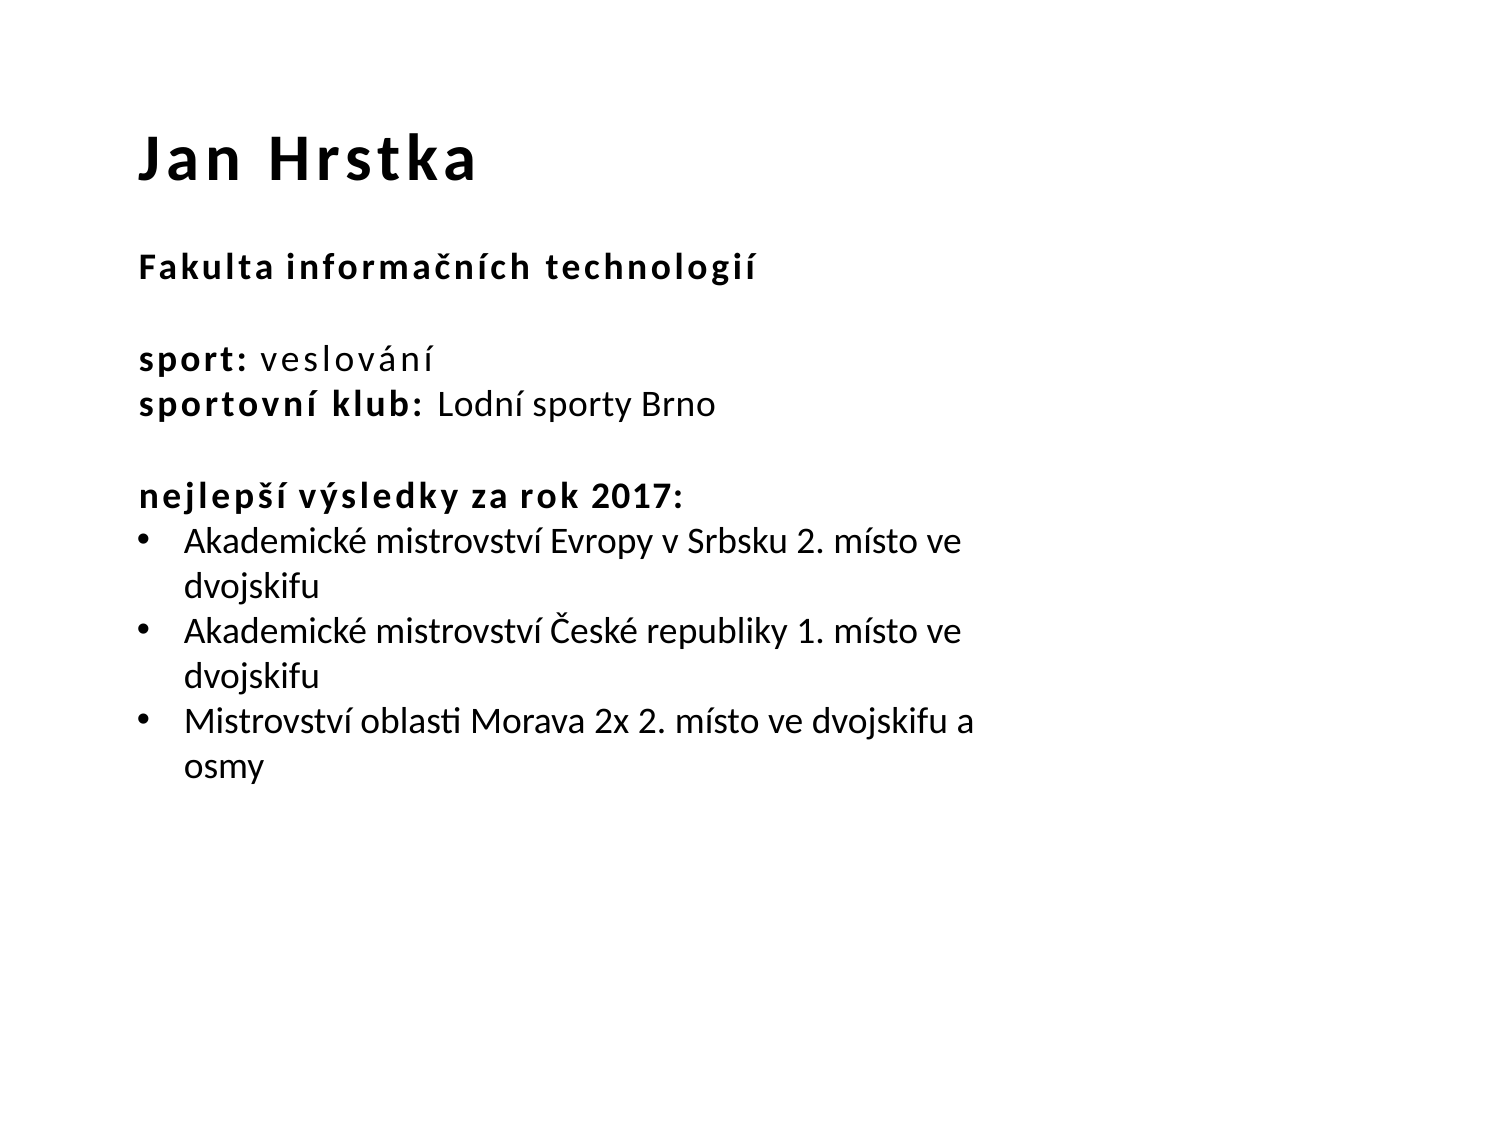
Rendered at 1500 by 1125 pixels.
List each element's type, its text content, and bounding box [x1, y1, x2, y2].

text_box Fakulta informačních technologií sport: veslování sportovní klub: Lodní sporty Brno nejlepší výsledky za rok 2017: Akademické mistrovství Evropy v Srbsku 2. místo ve dvojskifu Akademické mistrovství České republiky 1. místo ve dvojskifu Mistrovství oblasti Morava 2x 2. místo ve dvojskifu a osmy [136, 239, 1000, 786]
title Jan Hrstka [136, 111, 637, 239]
